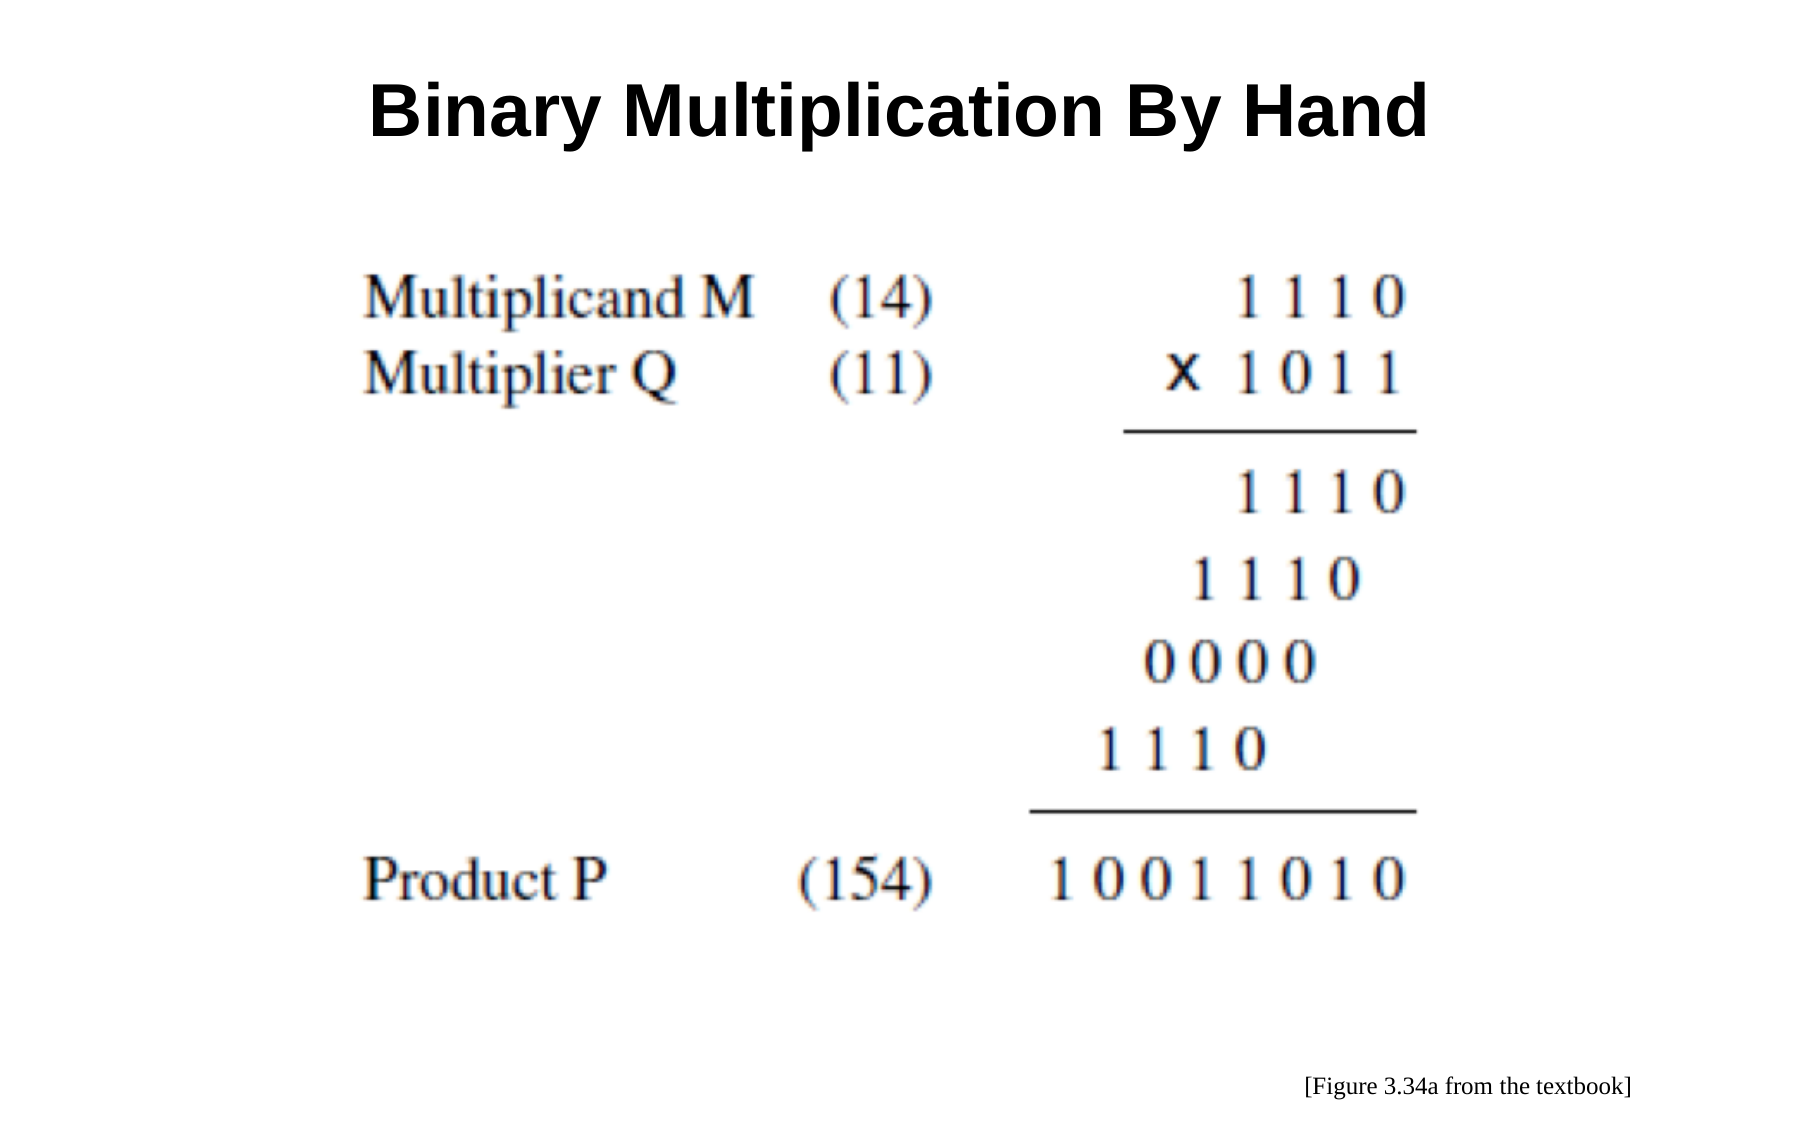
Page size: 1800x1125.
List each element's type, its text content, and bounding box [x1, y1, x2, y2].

picture [324, 237, 1484, 951]
text_box [Figure 3.34a from the textbook] [1289, 1062, 1648, 1108]
title Binary Multiplication By Hand [0, 50, 1800, 163]
